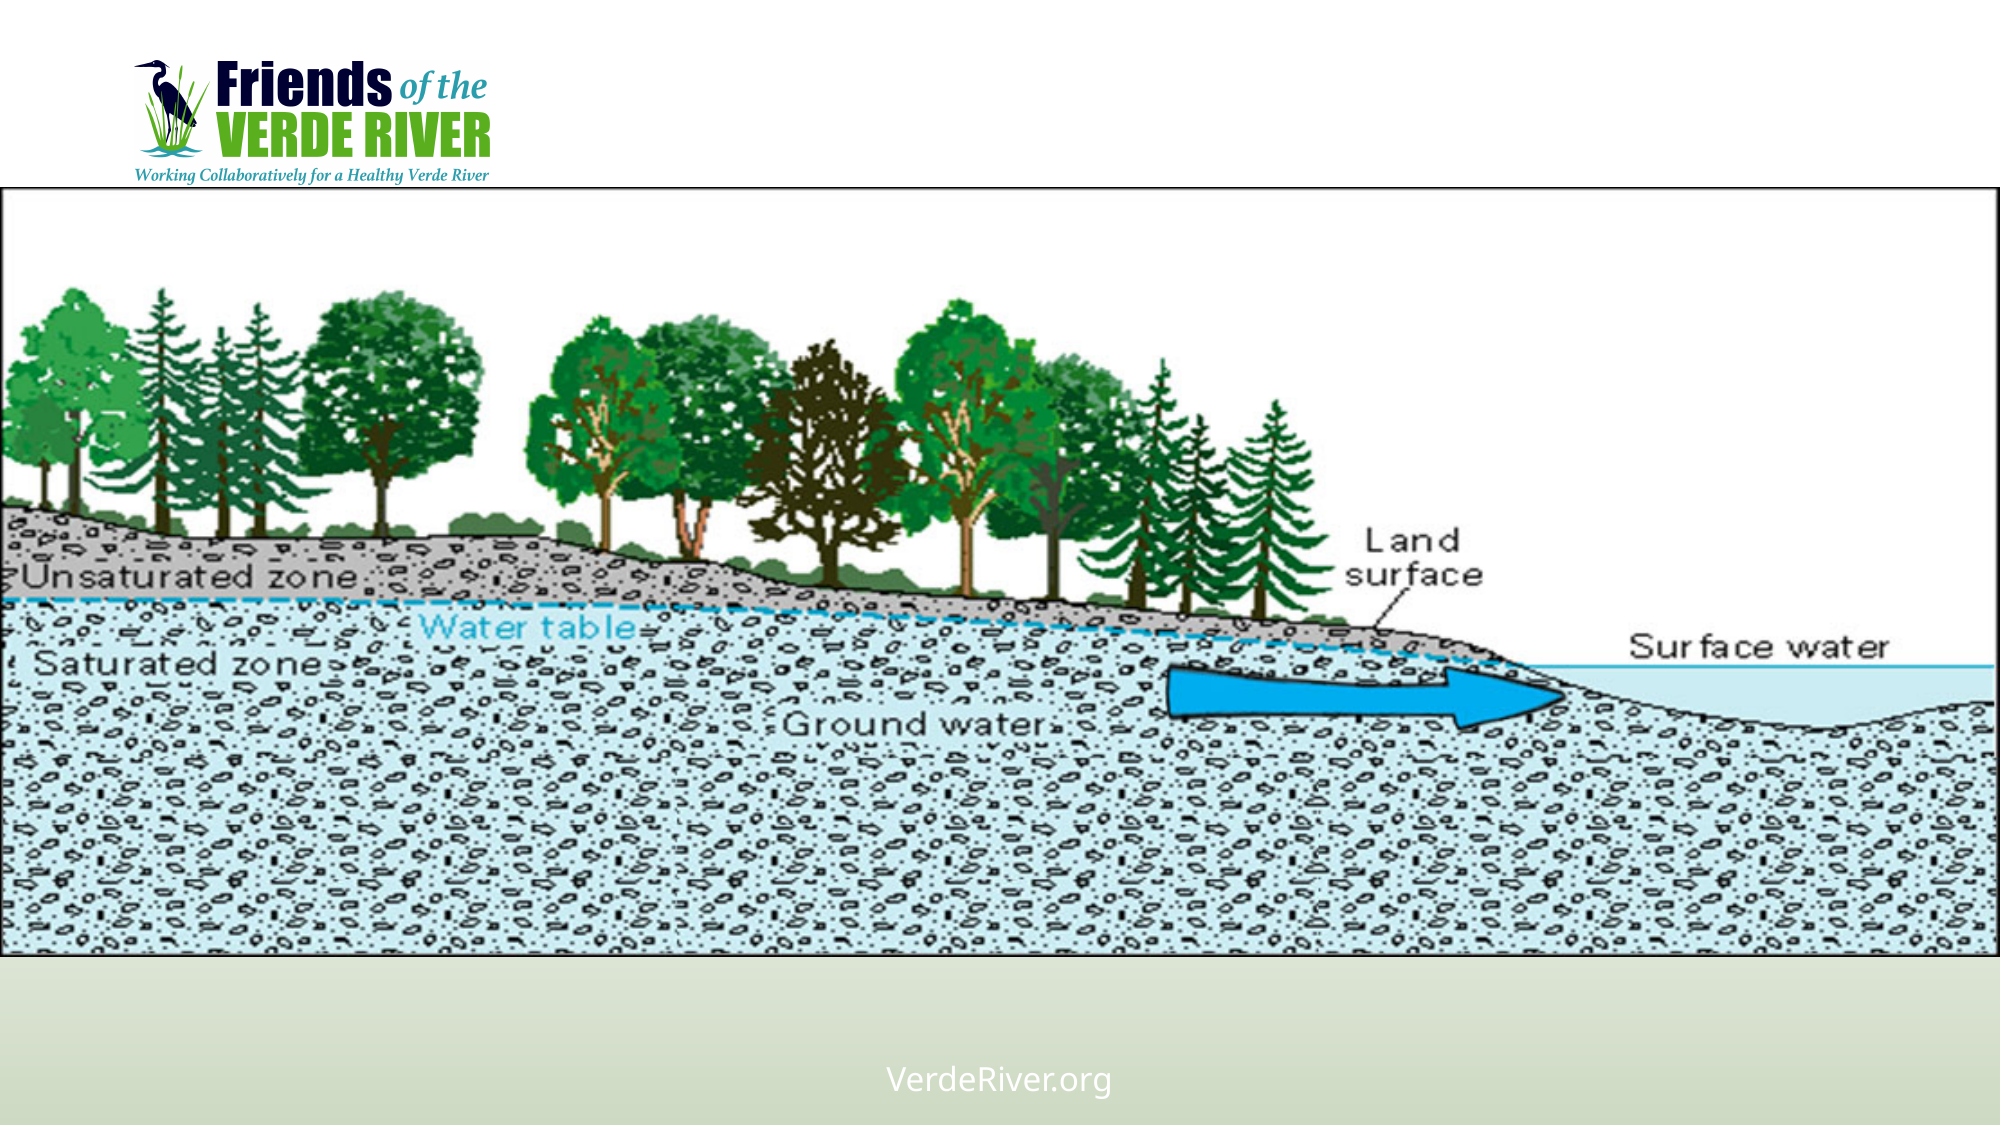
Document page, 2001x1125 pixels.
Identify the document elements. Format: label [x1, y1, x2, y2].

picture [134, 60, 490, 185]
text_box [95, 44, 692, 187]
picture [0, 187, 2000, 958]
